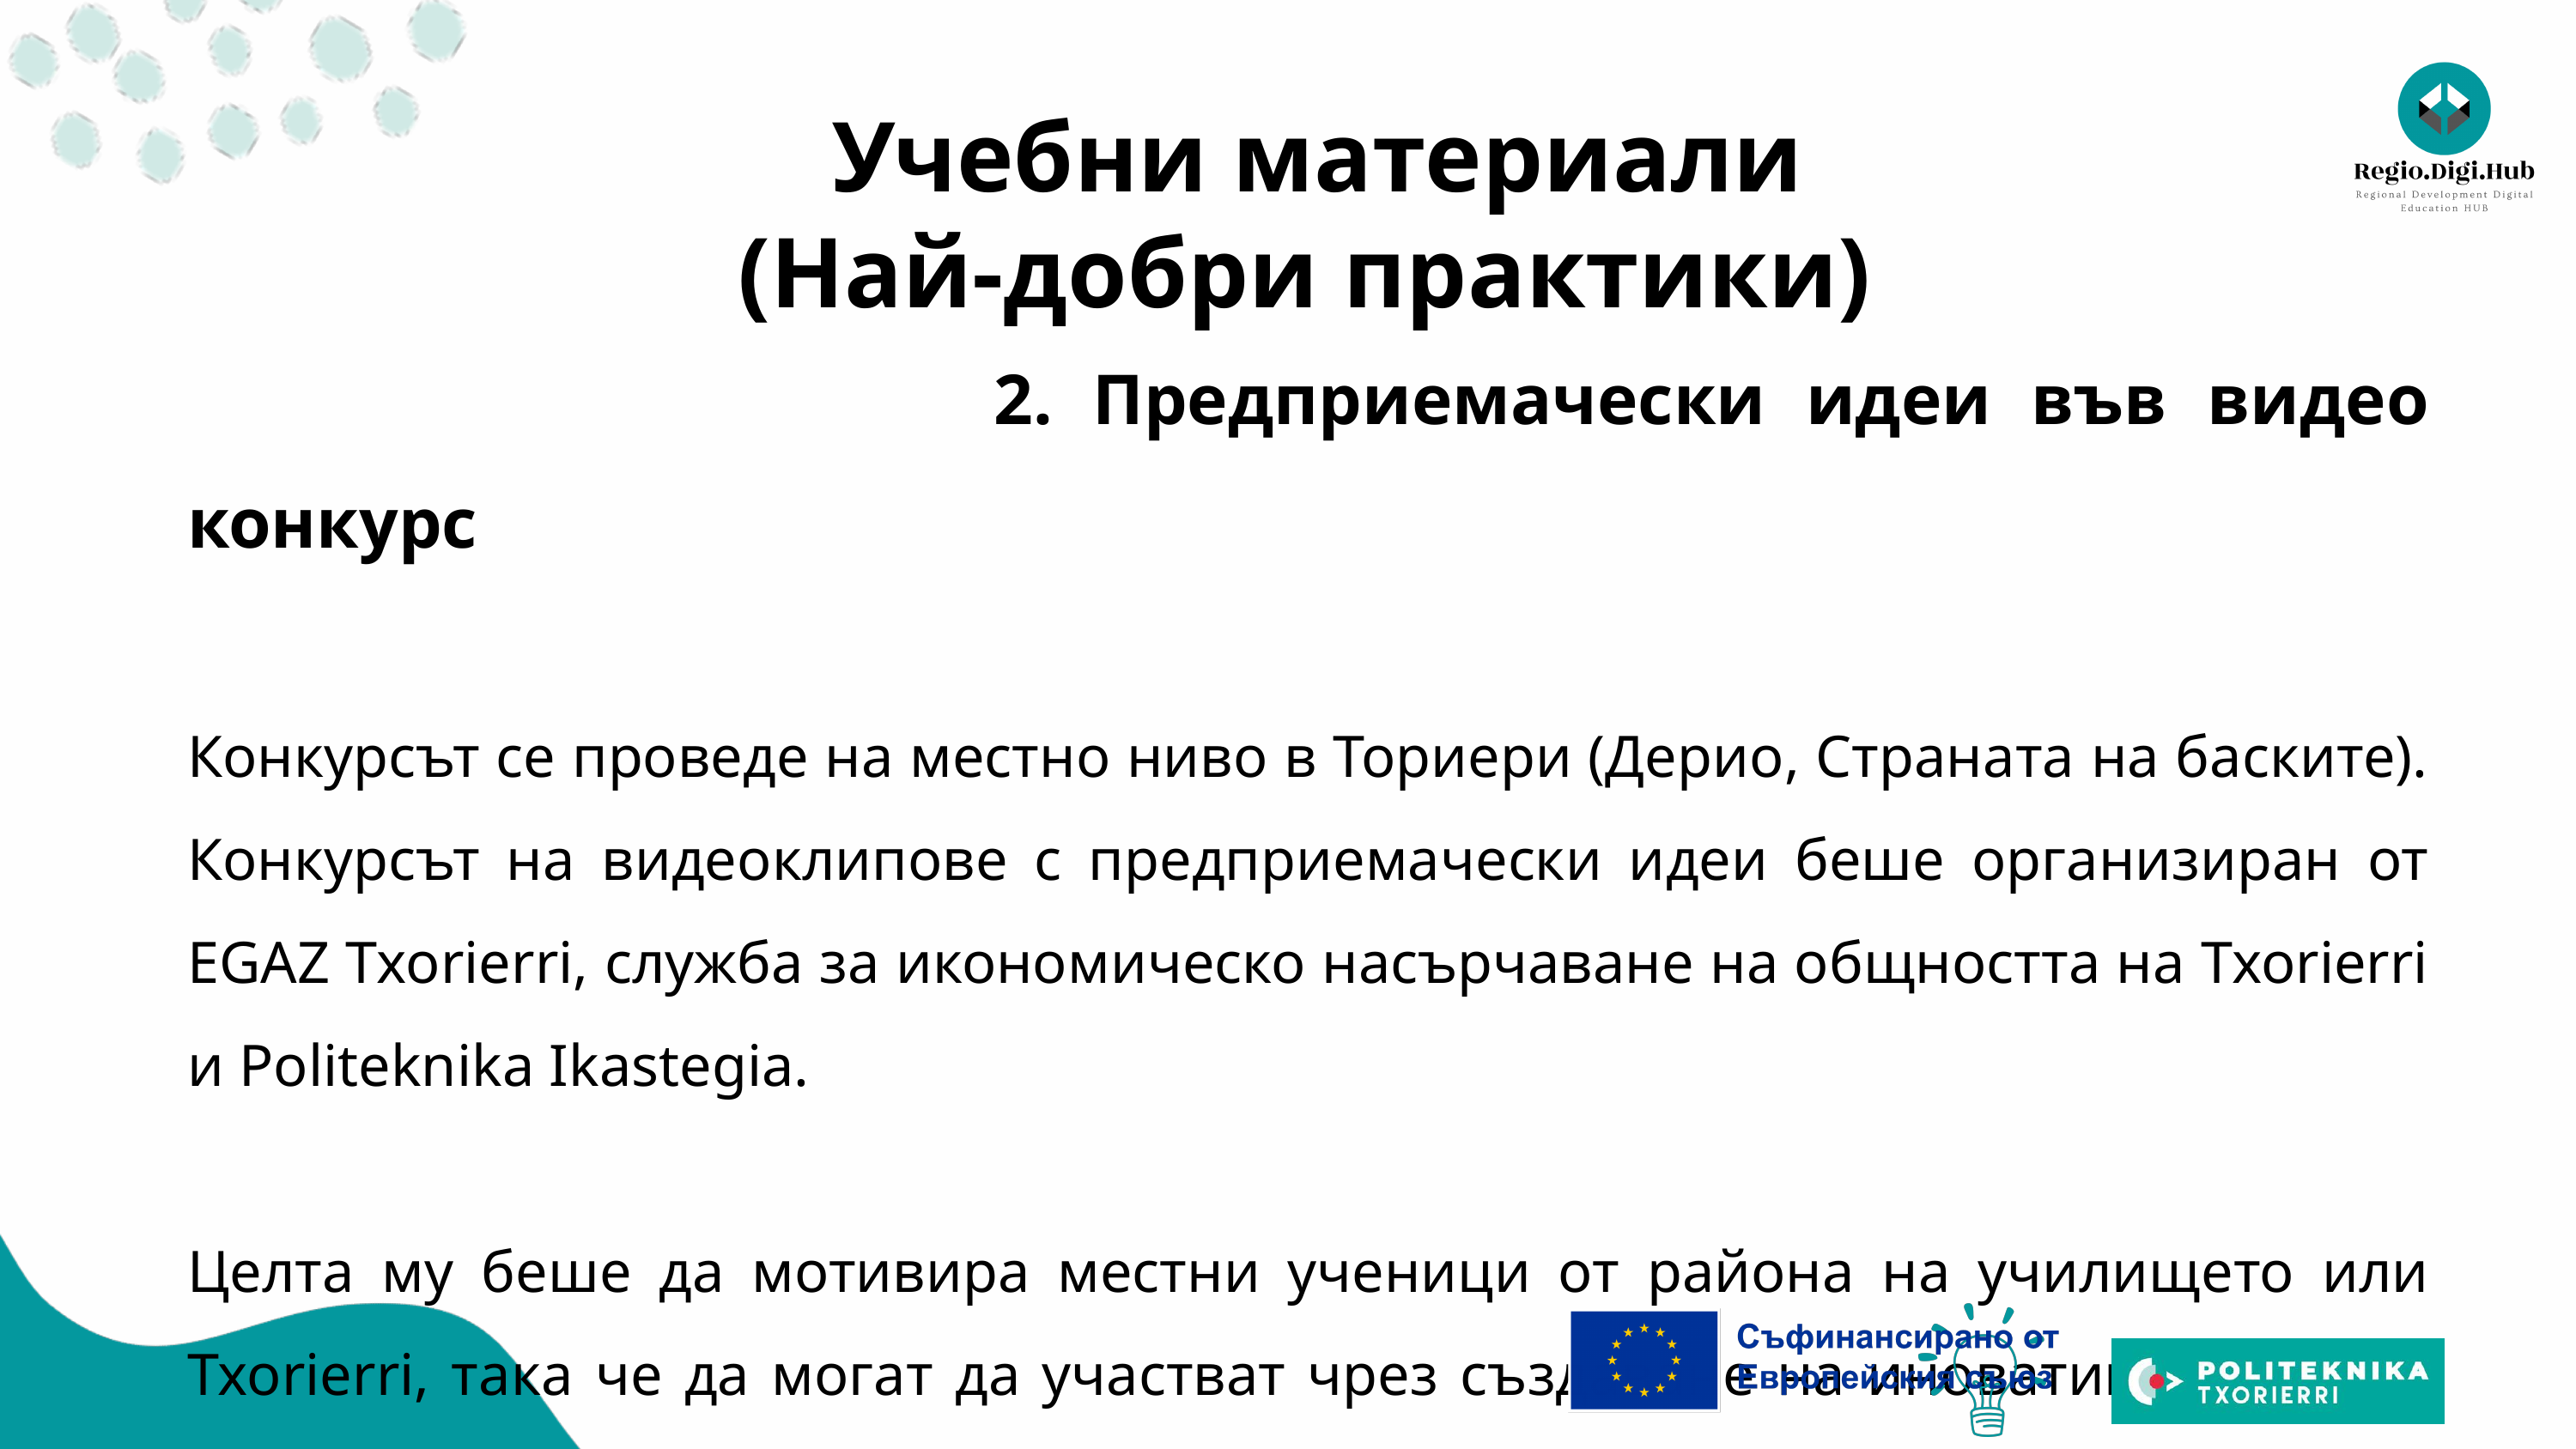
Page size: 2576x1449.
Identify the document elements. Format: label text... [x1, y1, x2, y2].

picture [2111, 1338, 2445, 1424]
text_box 2. Предприемачески идеи във видео конкурс Конкурсът се проведе на местно ниво в Ториери (Дерио, Страната на баските). Конкурсът на видеоклипове с предприемачески идеи беше организиран от EGAZ Txorierri, служба за икономическо насърчаване на общността на Txorierri и Politeknika Ikastegia. Целта му беше да мотивира местни ученици от района на училището или Txorierri, така че да могат да участват чрез създаване на иновативни бизнес идеи, които трябваше да представят чрез видео презентация. [187, 314, 2432, 1449]
picture [0, 0, 489, 306]
text_box Учебни материали (Най-добри практики) [513, 95, 2122, 328]
picture [0, 1118, 812, 1449]
picture [2312, 0, 2576, 264]
picture [1563, 1302, 2080, 1437]
